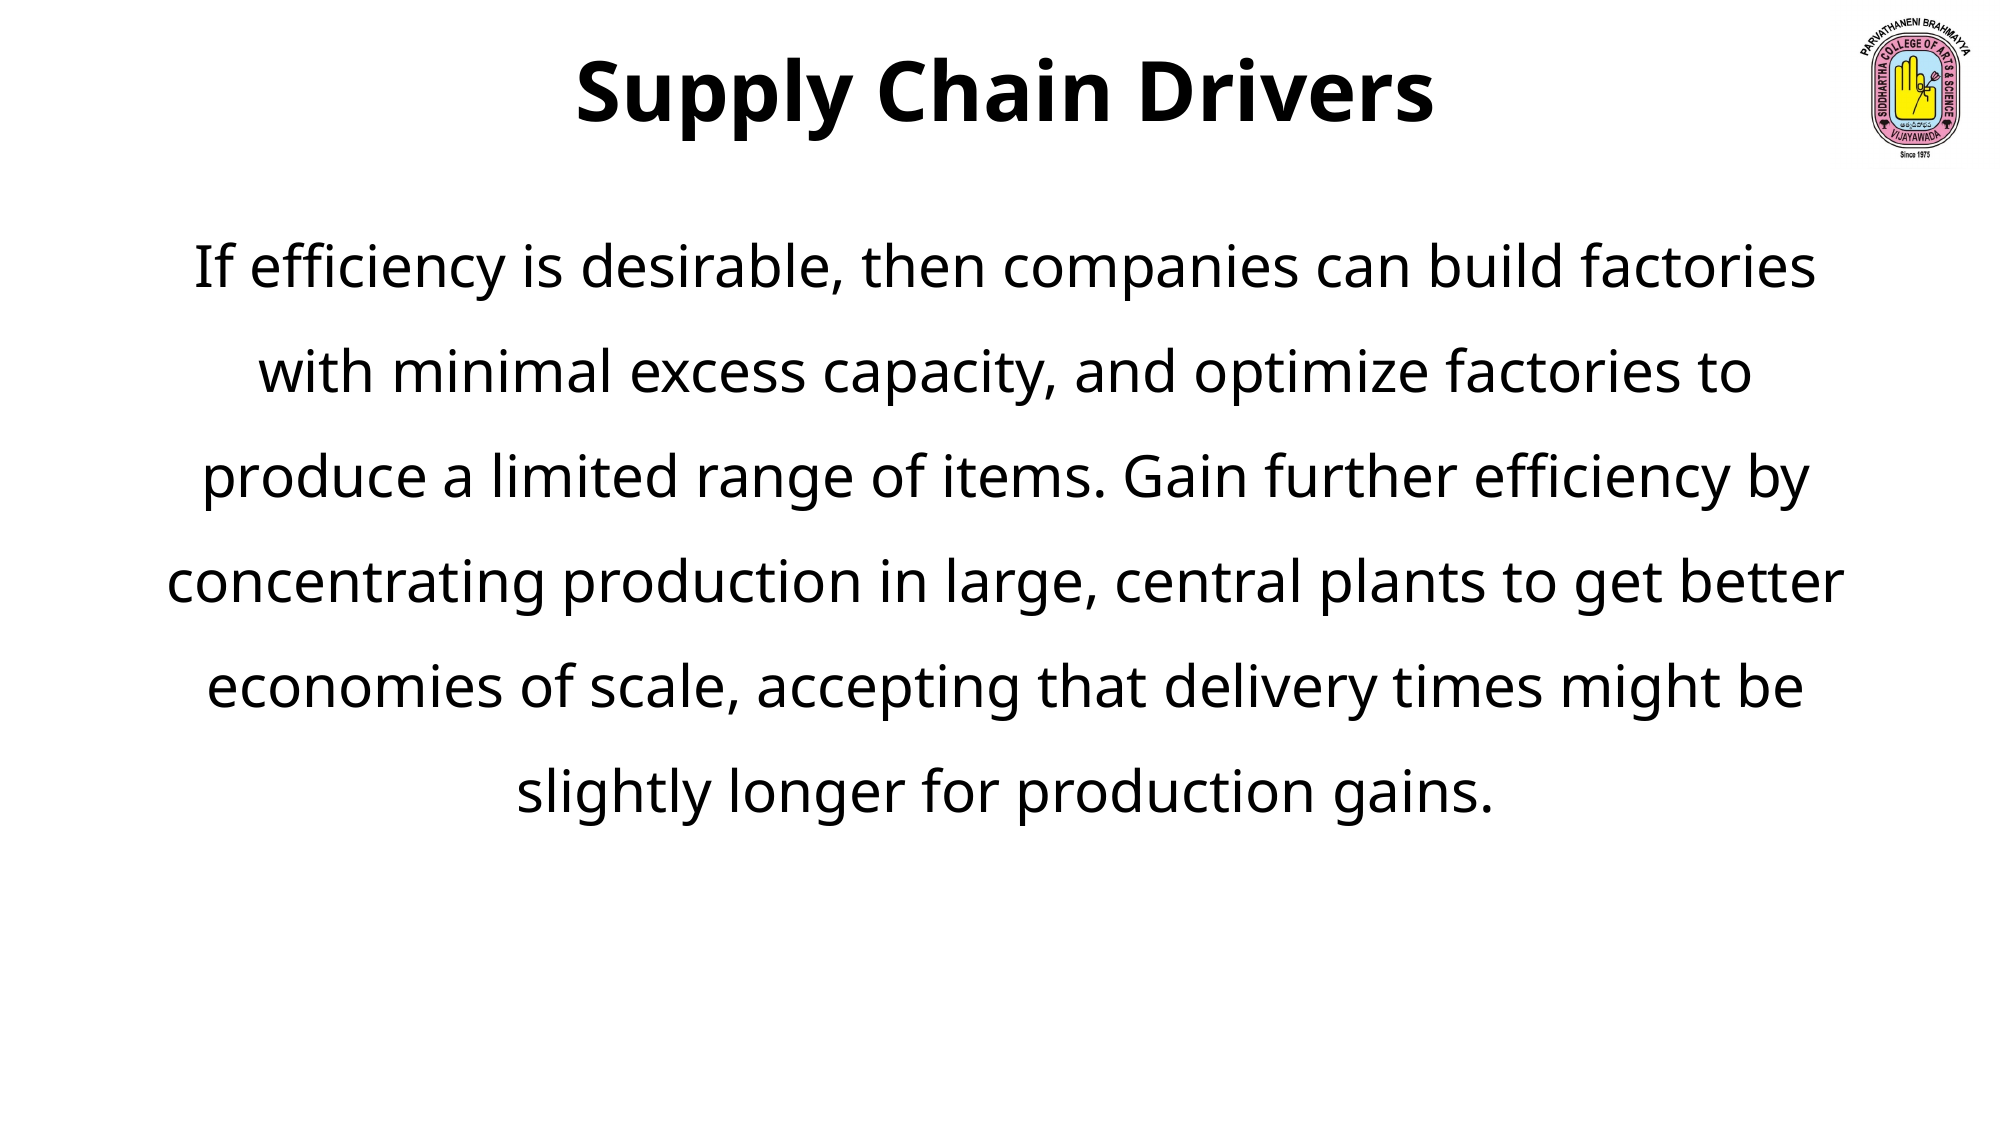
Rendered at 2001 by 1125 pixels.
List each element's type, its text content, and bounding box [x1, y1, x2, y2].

picture [1830, 0, 2000, 169]
text_box If efficiency is desirable, then companies can build factories with minimal excess capacity, and optimize factories to produce a limited range of items. Gain further efficiency by concentrating production in large, central plants to get better economies of scale, accepting that delivery times might be slightly longer for production gains. [143, 186, 1869, 831]
text_box Supply Chain Drivers [143, 30, 1869, 146]
